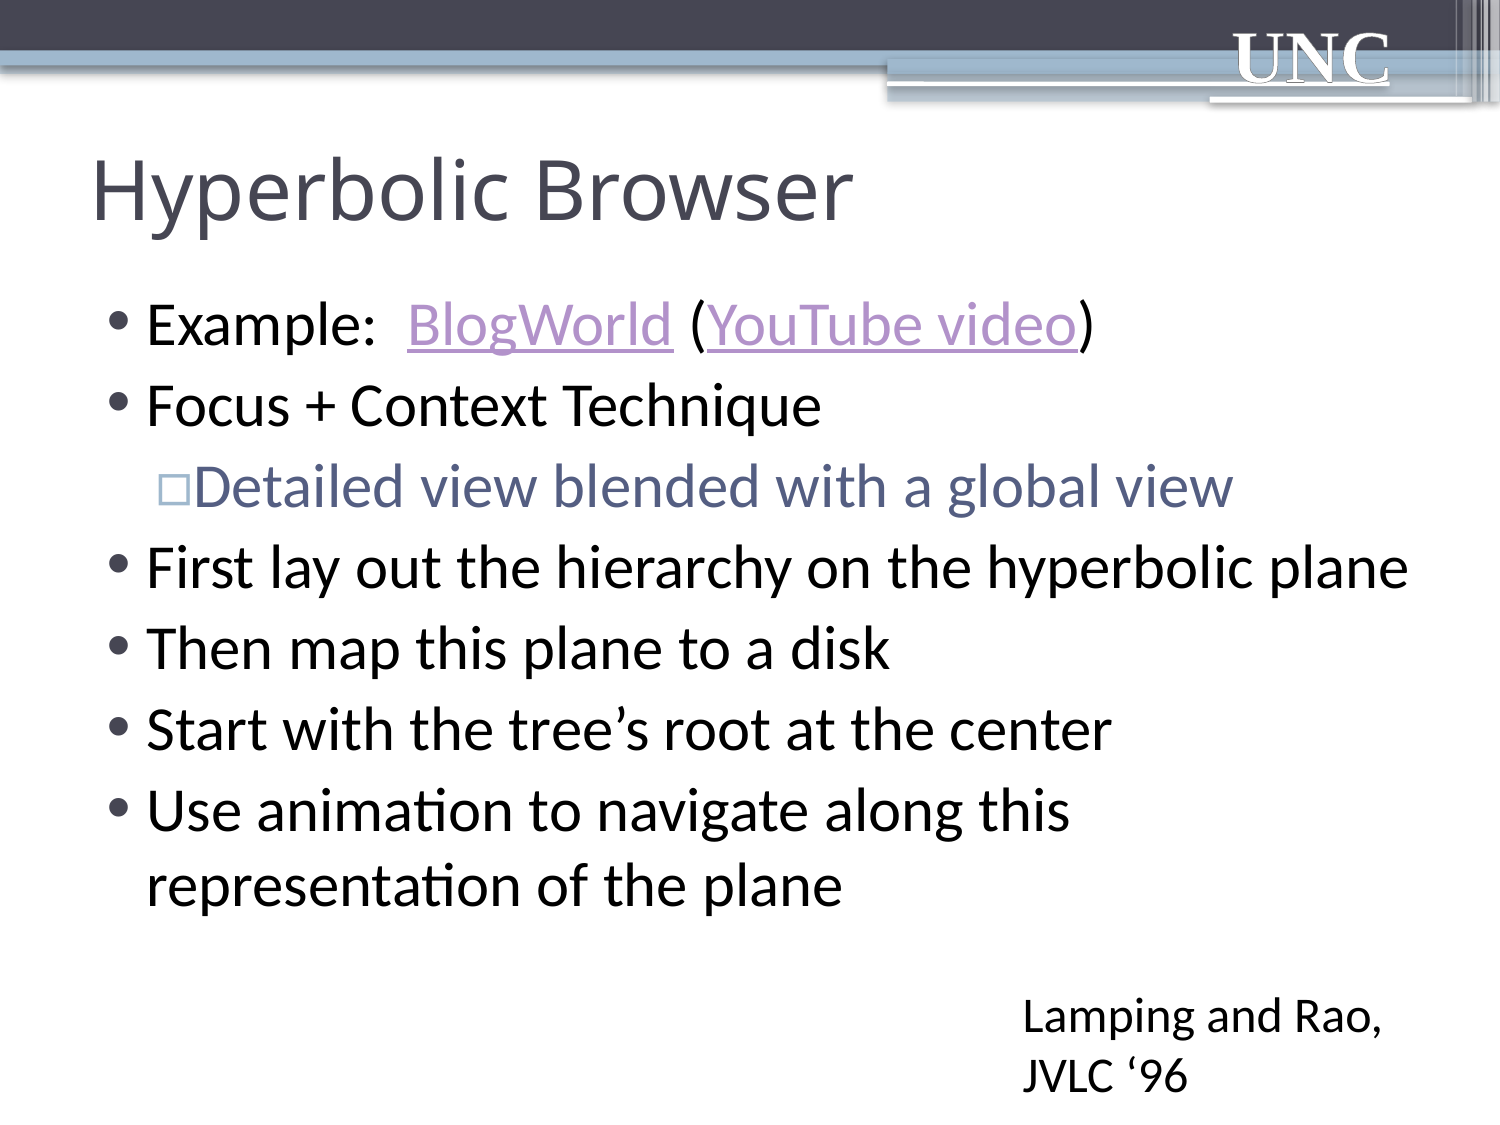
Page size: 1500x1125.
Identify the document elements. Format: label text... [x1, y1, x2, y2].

title Hyperbolic Browser [75, 99, 1425, 275]
text_box Lamping and Rao, JVLC ‘96 [1007, 974, 1414, 1110]
list Example: BlogWorld (YouTube video) Focus + Context Technique Detailed view blended with a global view First lay out the hierarchy on the hyperbolic plane Then map this plane to a disk Start with the tree’s root at the center Use animation to navigate along this representation of the plane [75, 275, 1438, 1000]
